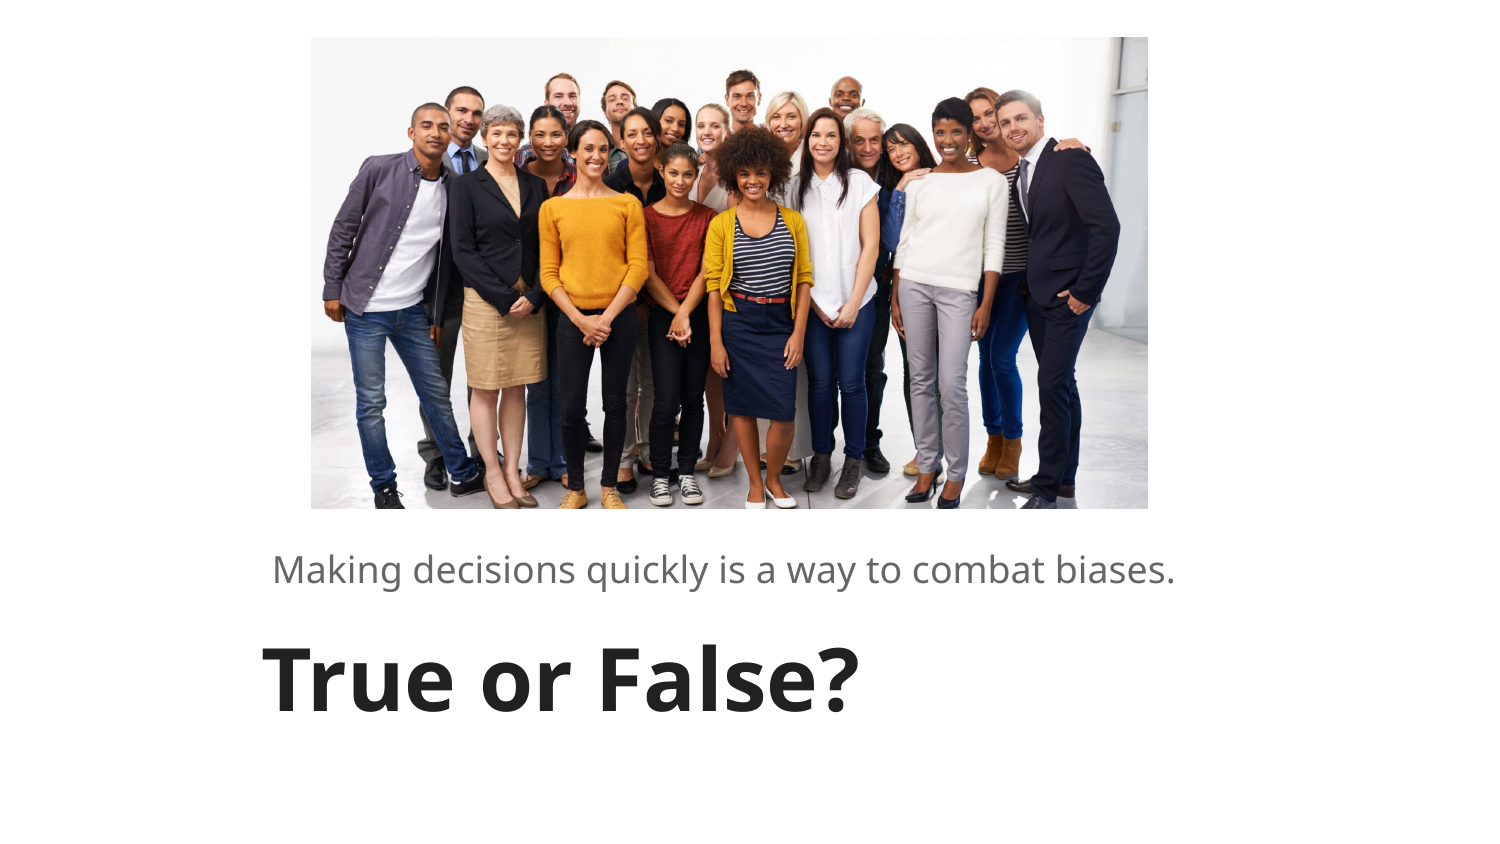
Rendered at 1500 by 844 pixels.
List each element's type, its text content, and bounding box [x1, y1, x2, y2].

picture [310, 37, 1148, 509]
list Making decisions quickly is a way to combat biases. [30, 524, 1428, 610]
title True or False? [0, 609, 1177, 741]
